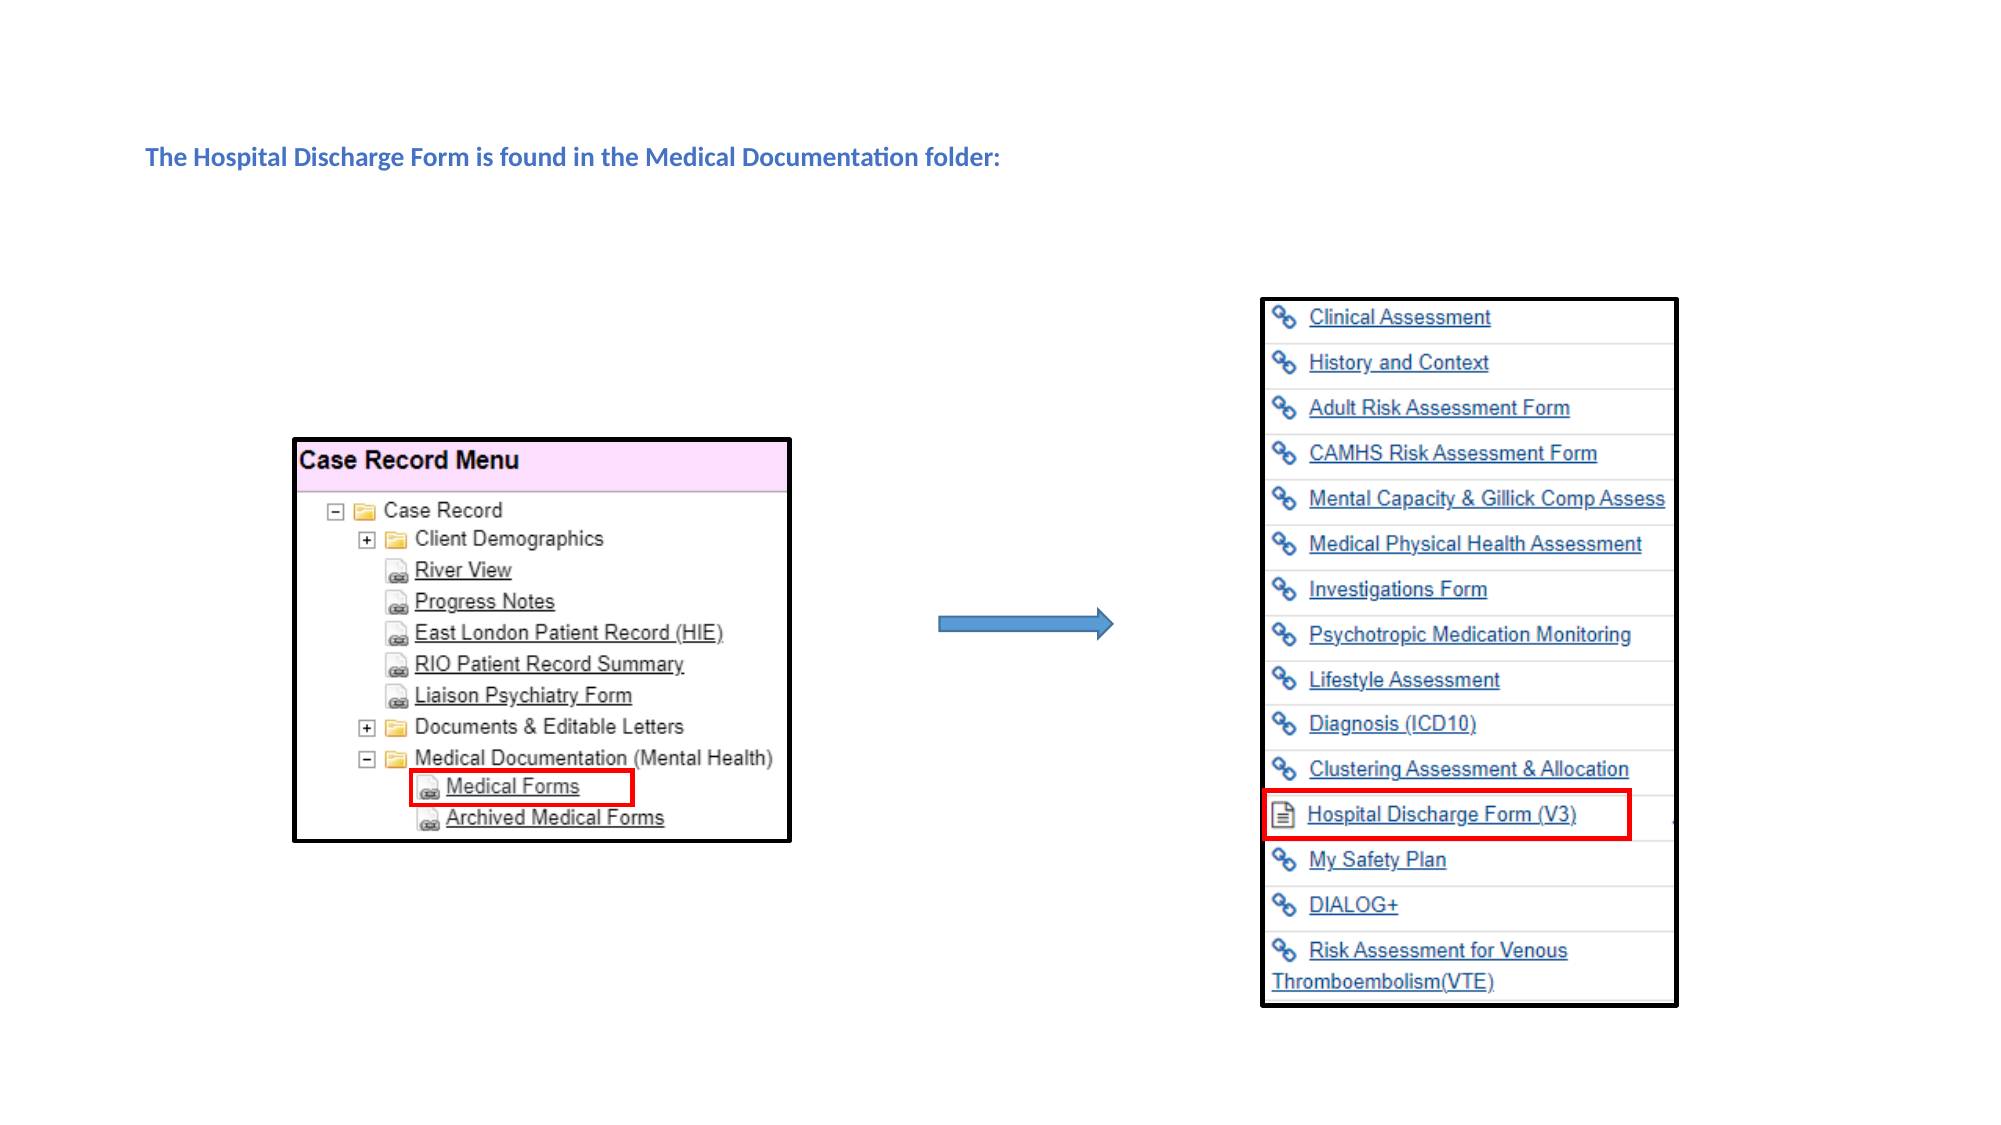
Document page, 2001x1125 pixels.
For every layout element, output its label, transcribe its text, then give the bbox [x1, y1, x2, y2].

text_box [938, 607, 1115, 641]
picture [1264, 301, 1675, 1003]
title The Hospital Discharge Form is found in the Medical Documentation folder: [130, 134, 1856, 235]
picture [296, 441, 788, 839]
